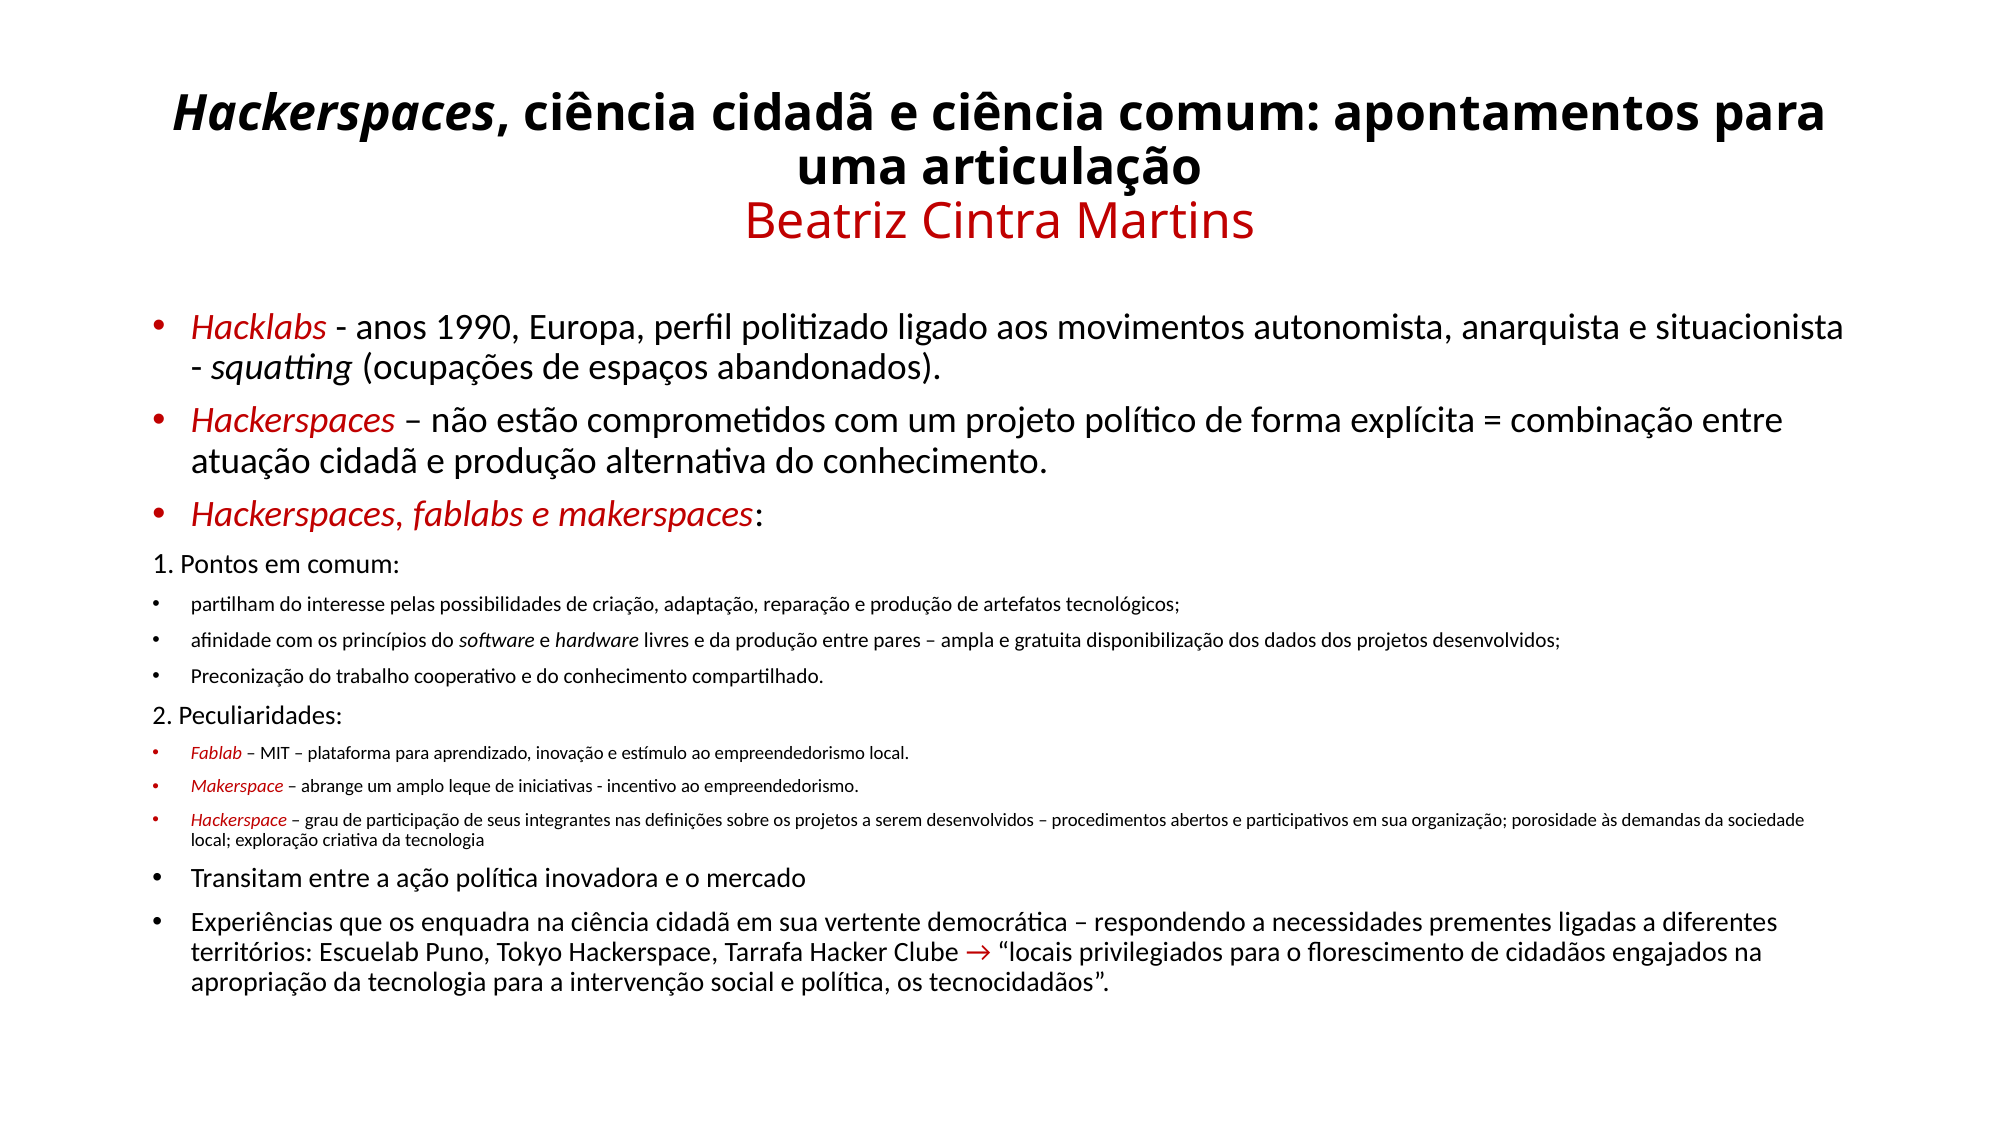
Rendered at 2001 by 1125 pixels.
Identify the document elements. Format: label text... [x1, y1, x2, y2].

list Hacklabs - anos 1990, Europa, perfil politizado ligado aos movimentos autonomista, anarquista e situacionista - squatting (ocupações de espaços abandonados). Hackerspaces – não estão comprometidos com um projeto político de forma explícita = combinação entre atuação cidadã e produção alternativa do conhecimento. Hackerspaces, fablabs e makerspaces: 1. Pontos em comum: partilham do interesse pelas possibilidades de criação, adaptação, reparação e produção de artefatos tecnológicos; afinidade com os princípios do software e hardware livres e da produção entre pares – ampla e gratuita disponibilização dos dados dos projetos desenvolvidos; Preconização do trabalho cooperativo e do conhecimento compartilhado. 2. Peculiaridades: Fablab – MIT – plataforma para aprendizado, inovação e estímulo ao empreendedorismo local. Makerspace – abrange um amplo leque de iniciativas - incentivo ao empreendedorismo. Hackerspace – grau de participação de seus integrantes nas definições sobre os projetos a serem desenvolvidos – procedimentos abertos e participativos em sua organização; porosidade às demandas da sociedade local; exploração criativa da tecnologia Transitam entre a ação política inovadora e o mercado Experiências que os enquadra na ciência cidadã em sua vertente democrática – respondendo a necessidades prementes ligadas a diferentes territórios: Escuelab Puno, Tokyo Hackerspace, Tarrafa Hacker Clube → “locais privilegiados para o florescimento de cidadãos engajados na apropriação da tecnologia para a intervenção social e política, os tecnocidadãos”. [137, 299, 1863, 1014]
title Hackerspaces, ciência cidadã e ciência comum: apontamentos para uma articulação Beatriz Cintra Martins [137, 59, 1863, 278]
